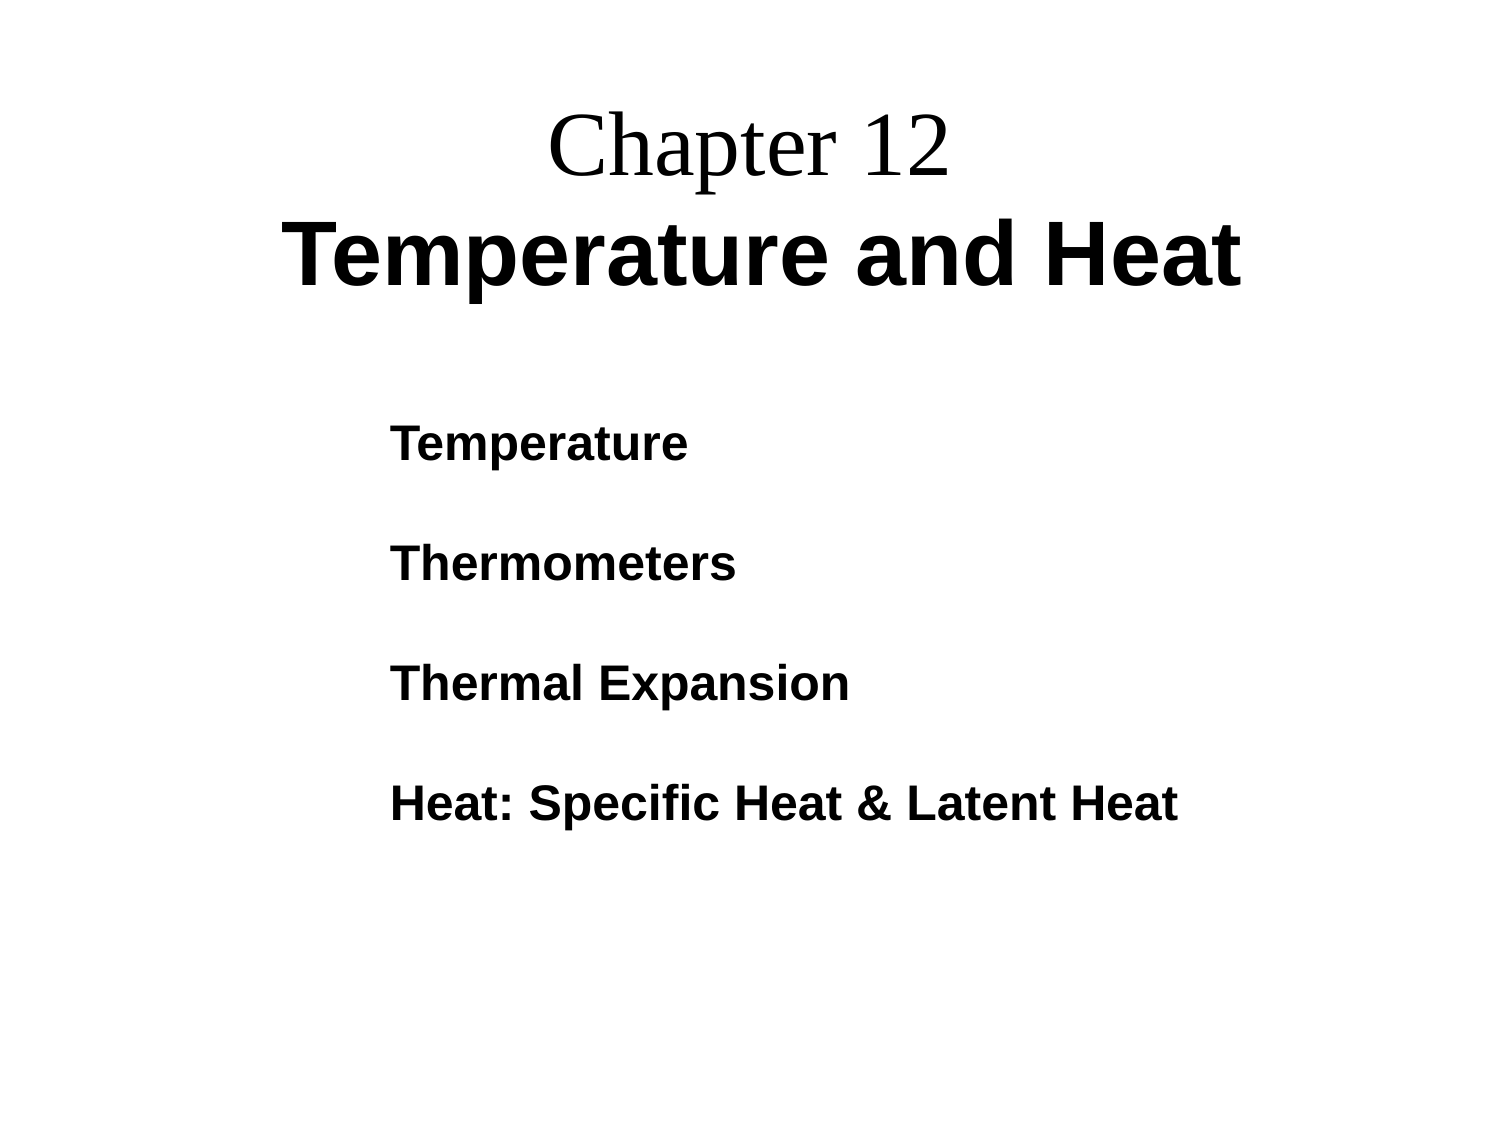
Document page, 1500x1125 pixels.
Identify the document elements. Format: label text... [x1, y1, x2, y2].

text_box Temperature Thermometers Thermal Expansion Heat: Specific Heat & Latent Heat [374, 403, 1263, 839]
title Chapter 12 Temperature and Heat [112, 99, 1388, 288]
